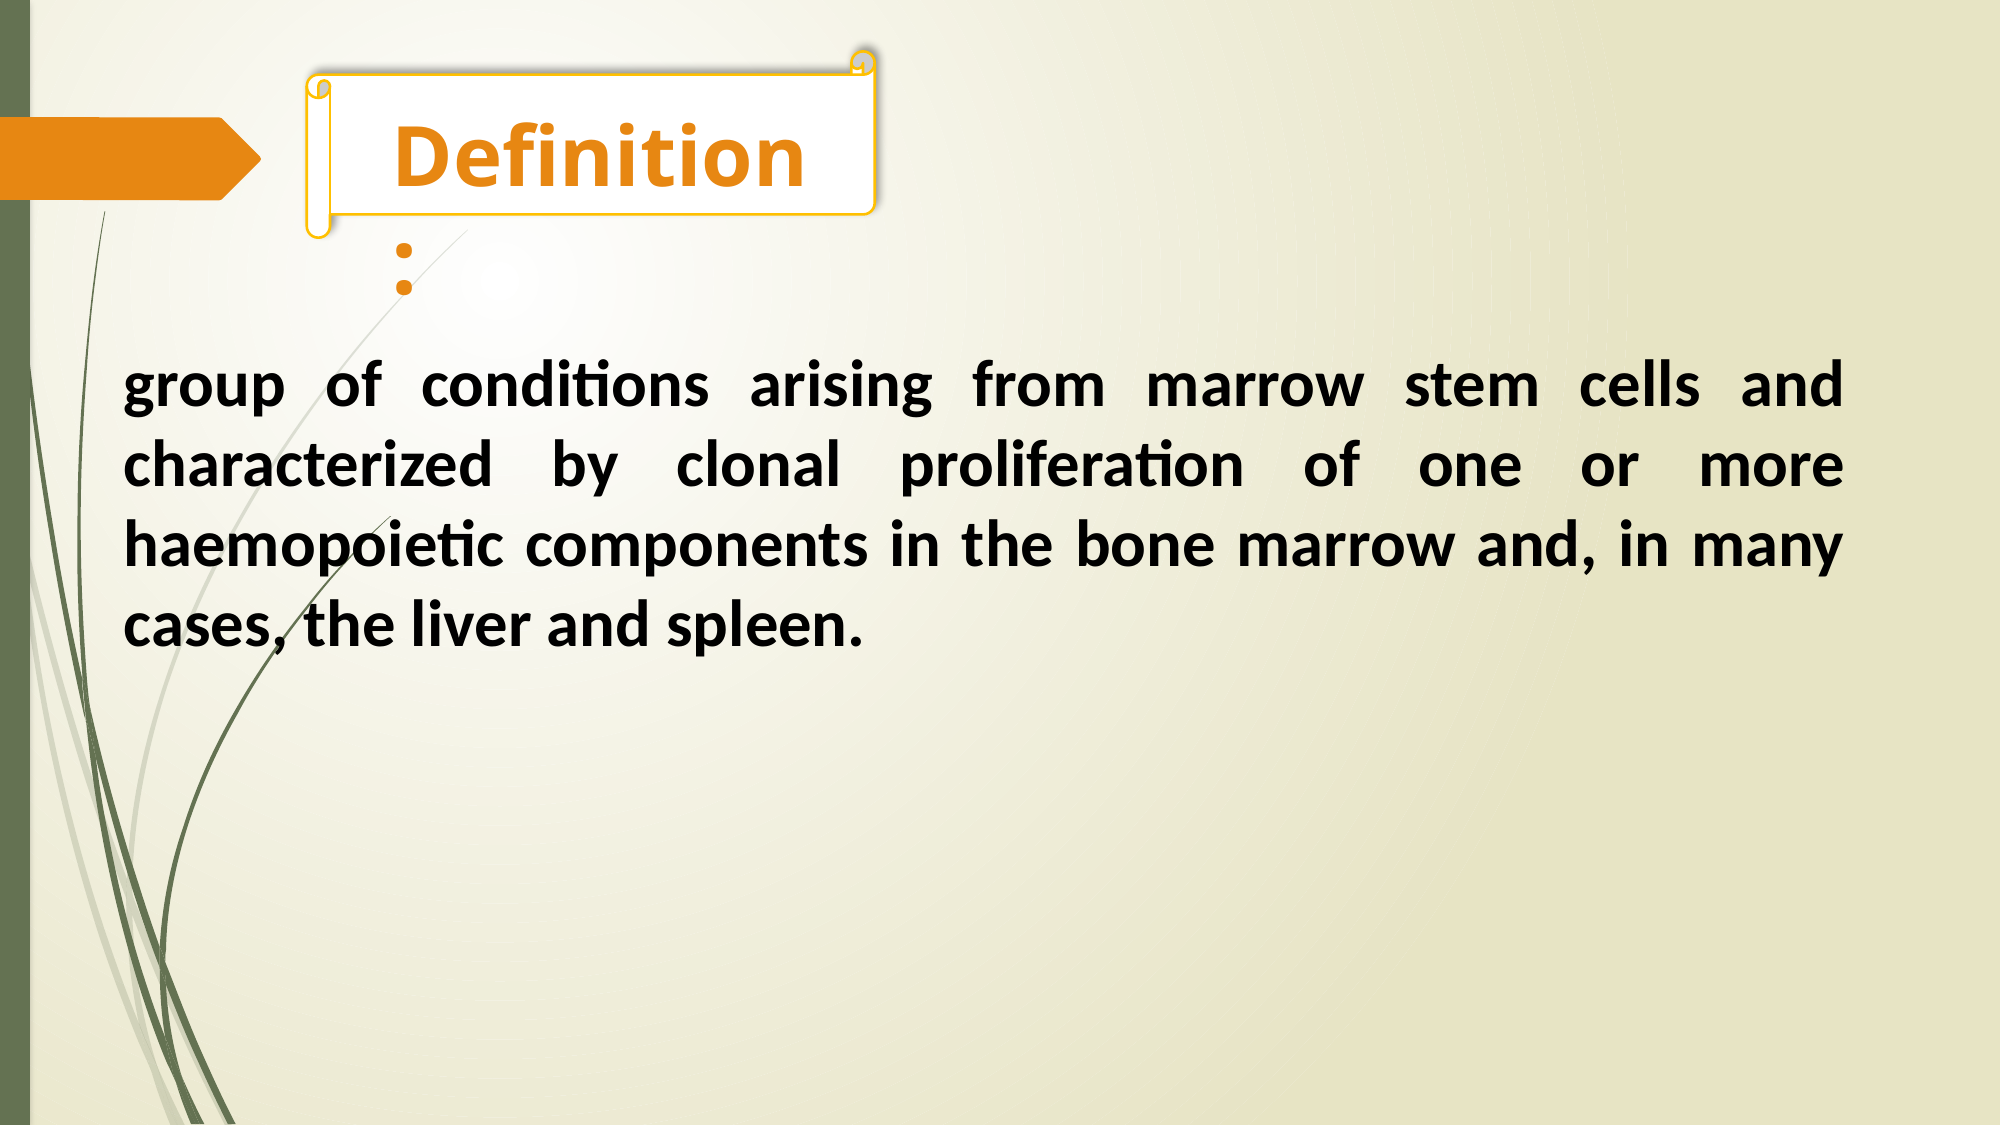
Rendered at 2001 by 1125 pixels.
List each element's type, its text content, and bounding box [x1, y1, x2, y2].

text_box Definition: [377, 95, 836, 320]
text_box group of conditions arising from marrow stem cells and characterized by clonal proliferation of one or more haemopoietic components in the bone marrow and, in many cases, the liver and spleen. [109, 332, 1862, 667]
text_box [305, 50, 877, 239]
